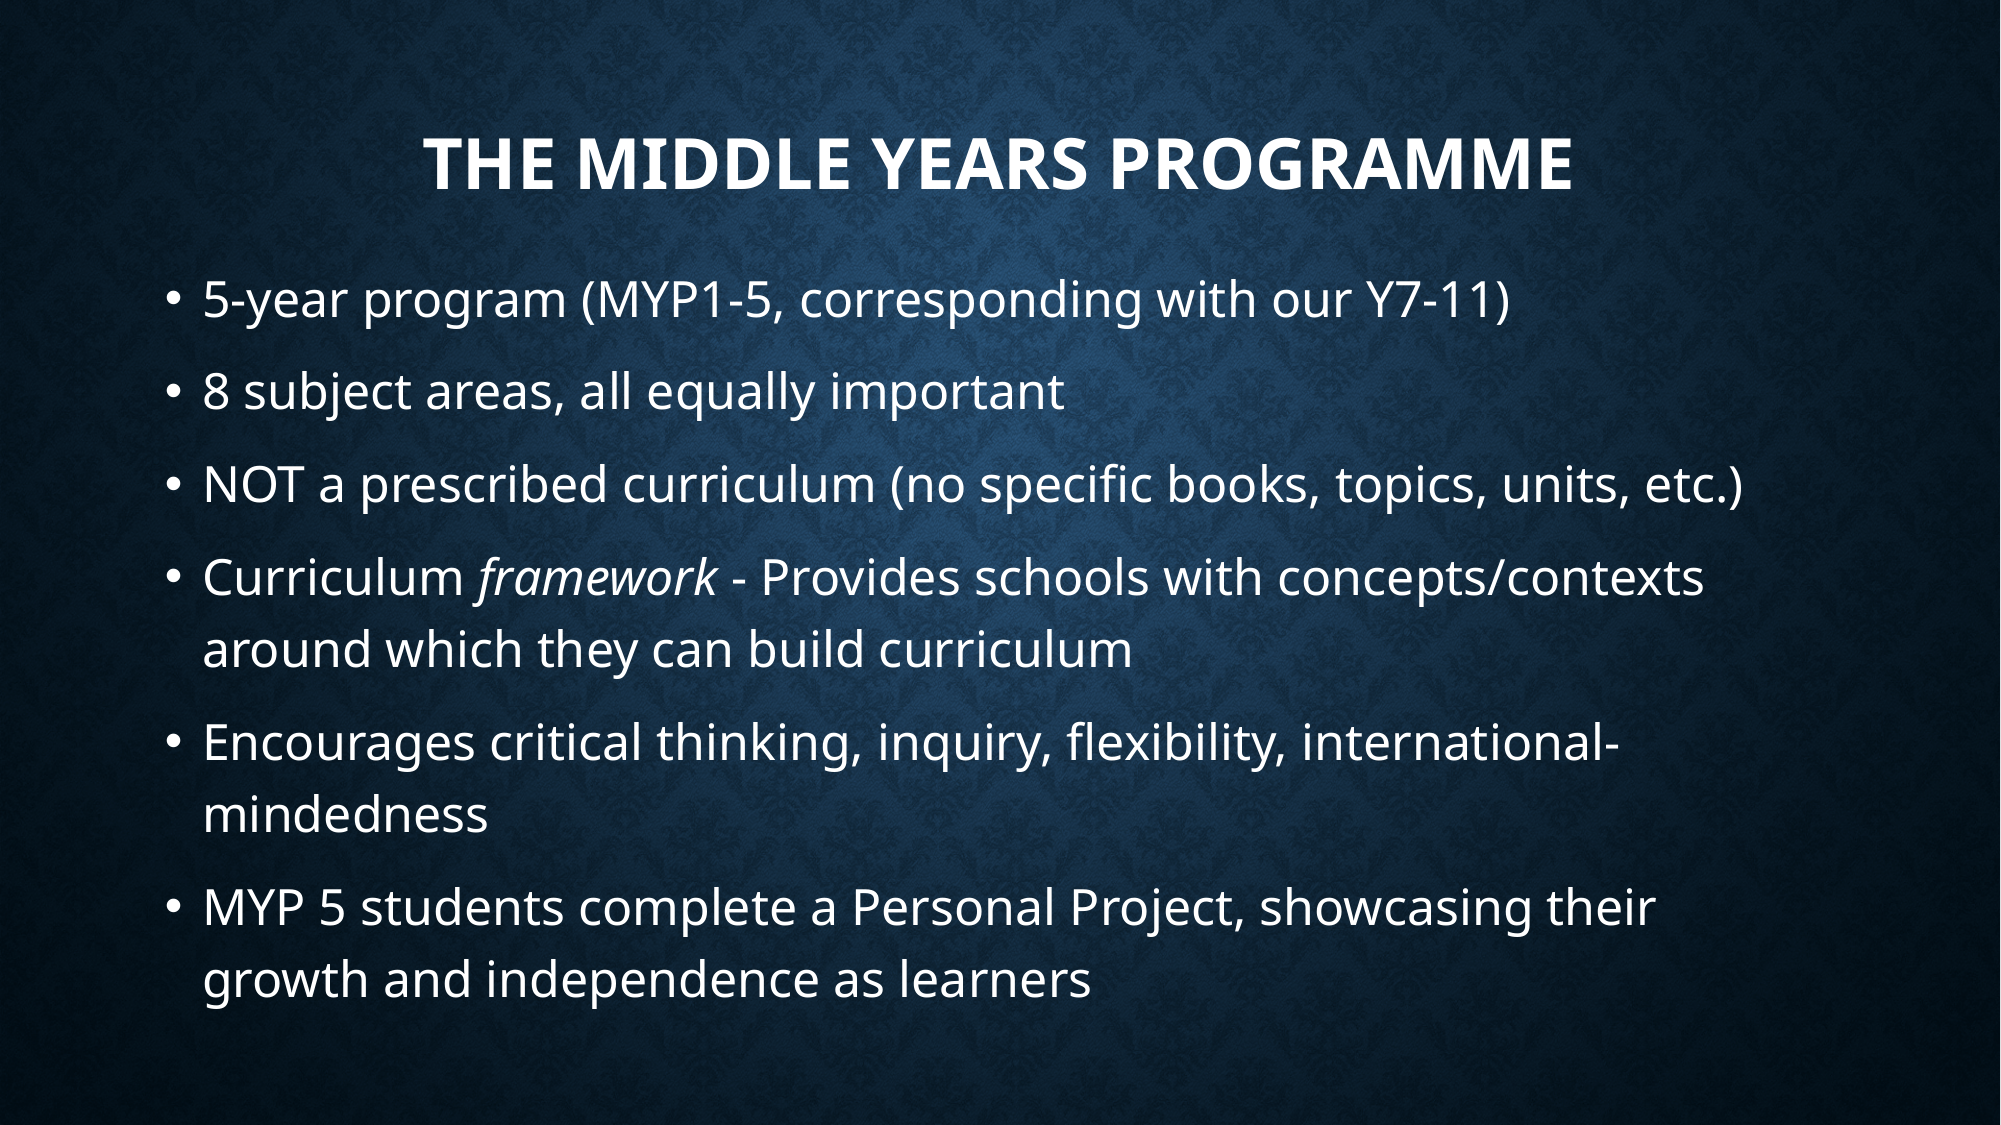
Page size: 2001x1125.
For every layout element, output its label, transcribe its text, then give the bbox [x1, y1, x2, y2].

title The Middle years programME [149, 99, 1849, 247]
list 5-year program (MYP1-5, corresponding with our Y7-11) 8 subject areas, all equally important NOT a prescribed curriculum (no specific books, topics, units, etc.) Curriculum framework - Provides schools with concepts/contexts around which they can build curriculum Encourages critical thinking, inquiry, flexibility, international-mindedness MYP 5 students complete a Personal Project, showcasing their growth and independence as learners [149, 247, 1849, 1067]
